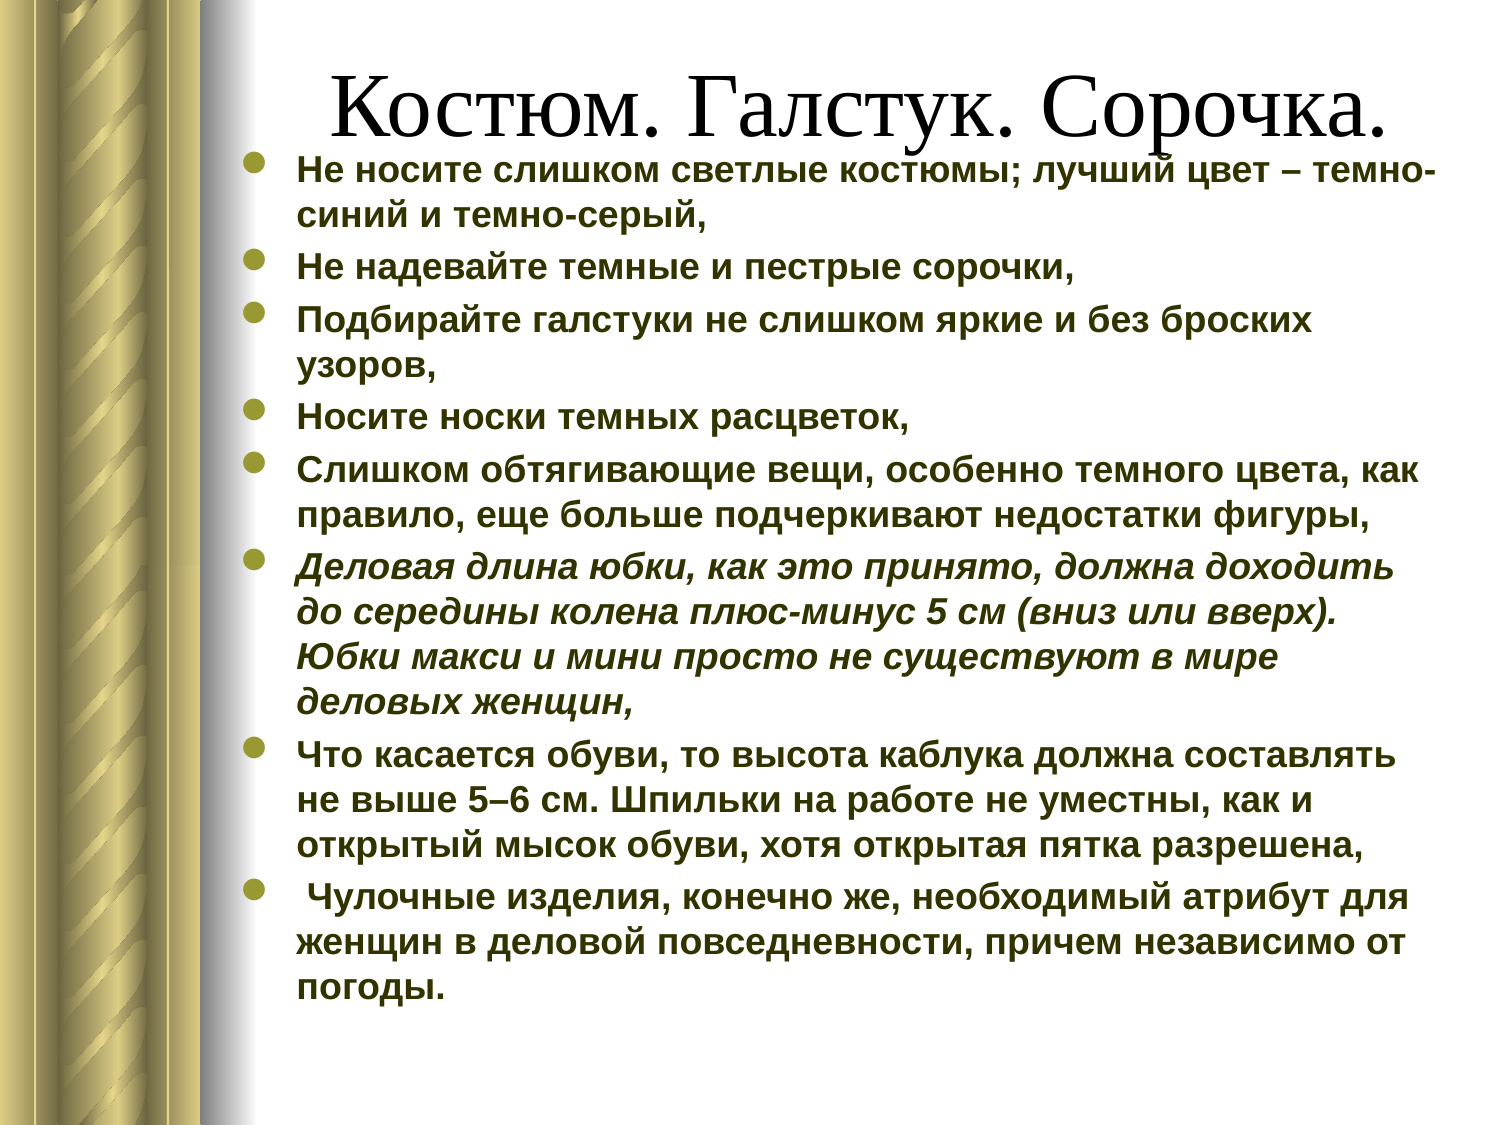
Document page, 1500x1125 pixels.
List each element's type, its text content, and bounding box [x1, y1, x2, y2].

title Костюм. Галстук. Сорочка. [245, 37, 1476, 163]
list Не носите слишком светлые костюмы; лучший цвет – темно-синий и темно-серый, Не надевайте темные и пестрые сорочки, Подбирайте галстуки не слишком яркие и без броских узоров, Носите носки темных расцветок, Слишком обтягивающие вещи, особенно темного цвета, как правило, еще больше подчеркивают недостатки фигуры, Деловая длина юбки, как это принято, должна доходить до середины колена плюс-минус 5 см (вниз или вверх). Юбки макси и мини просто не существуют в мире деловых женщин, Что касается обуви, то высота каблука должна составлять не выше 5–6 см. Шпильки на работе не уместны, как и открытый мысок обуви, хотя открытая пятка разрешена, Чулочные изделия, конечно же, необходимый атрибут для женщин в деловой повседневности, причем независимо от погоды. [224, 137, 1455, 1125]
